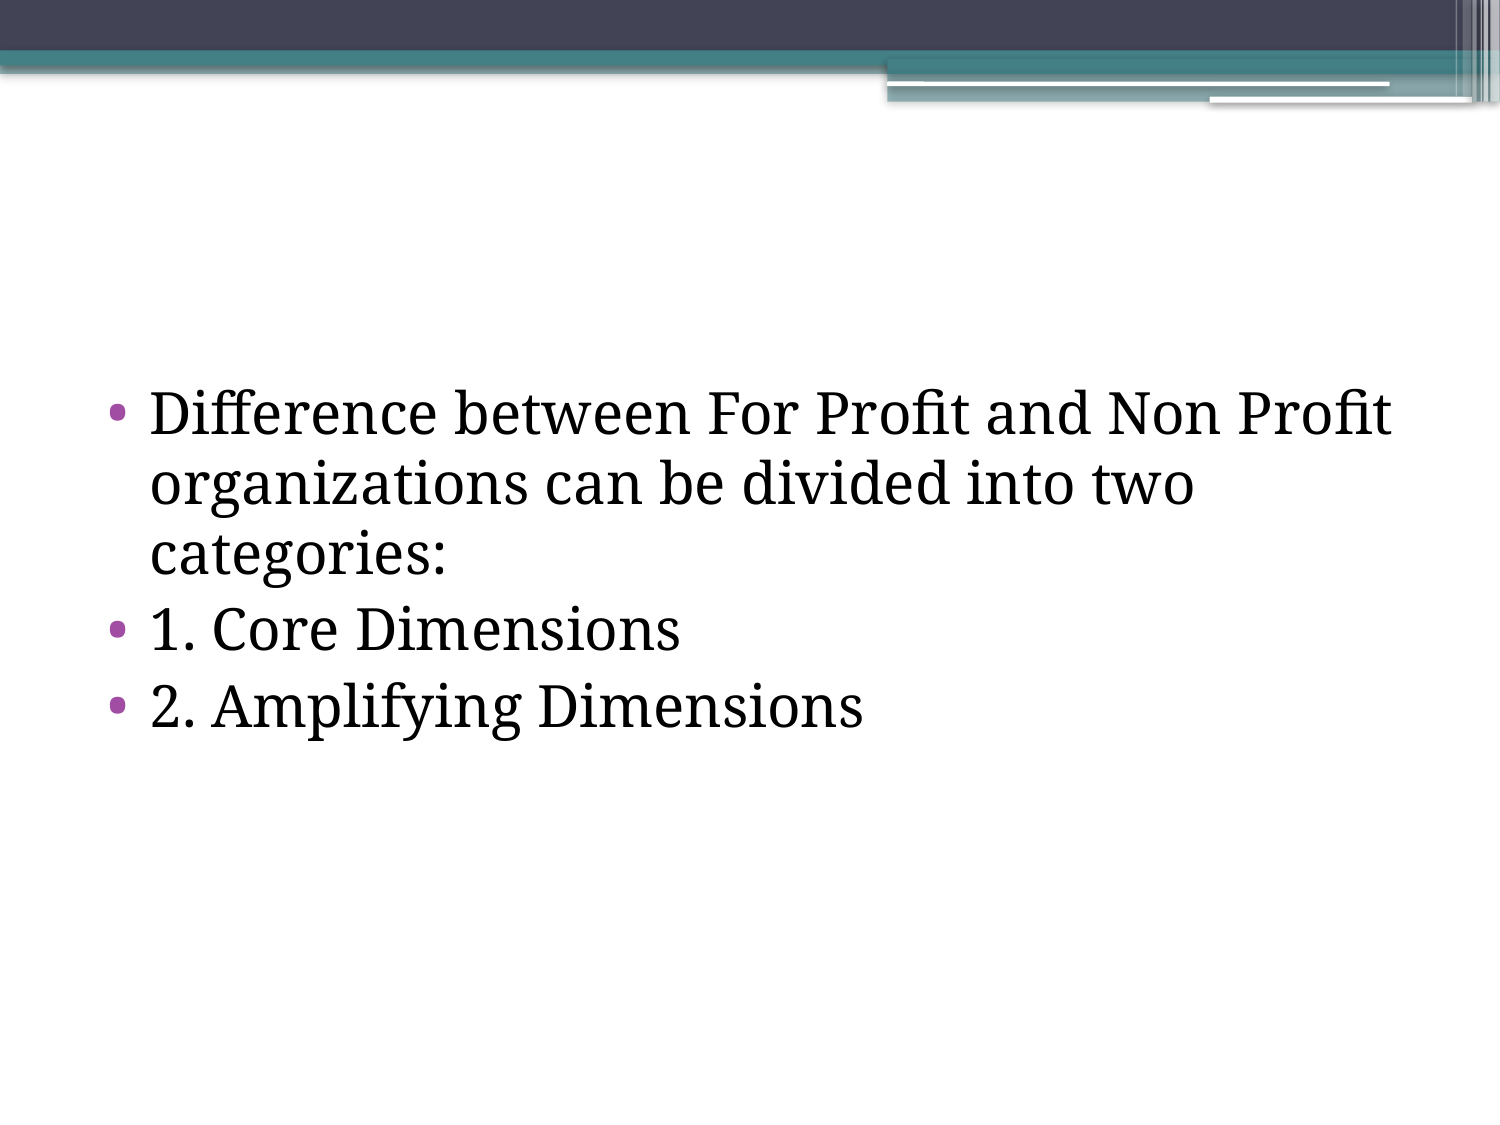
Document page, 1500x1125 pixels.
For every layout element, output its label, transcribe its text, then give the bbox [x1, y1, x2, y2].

list Difference between For Profit and Non Profit organizations can be divided into two categories: 1. Core Dimensions 2. Amplifying Dimensions [75, 368, 1425, 1079]
